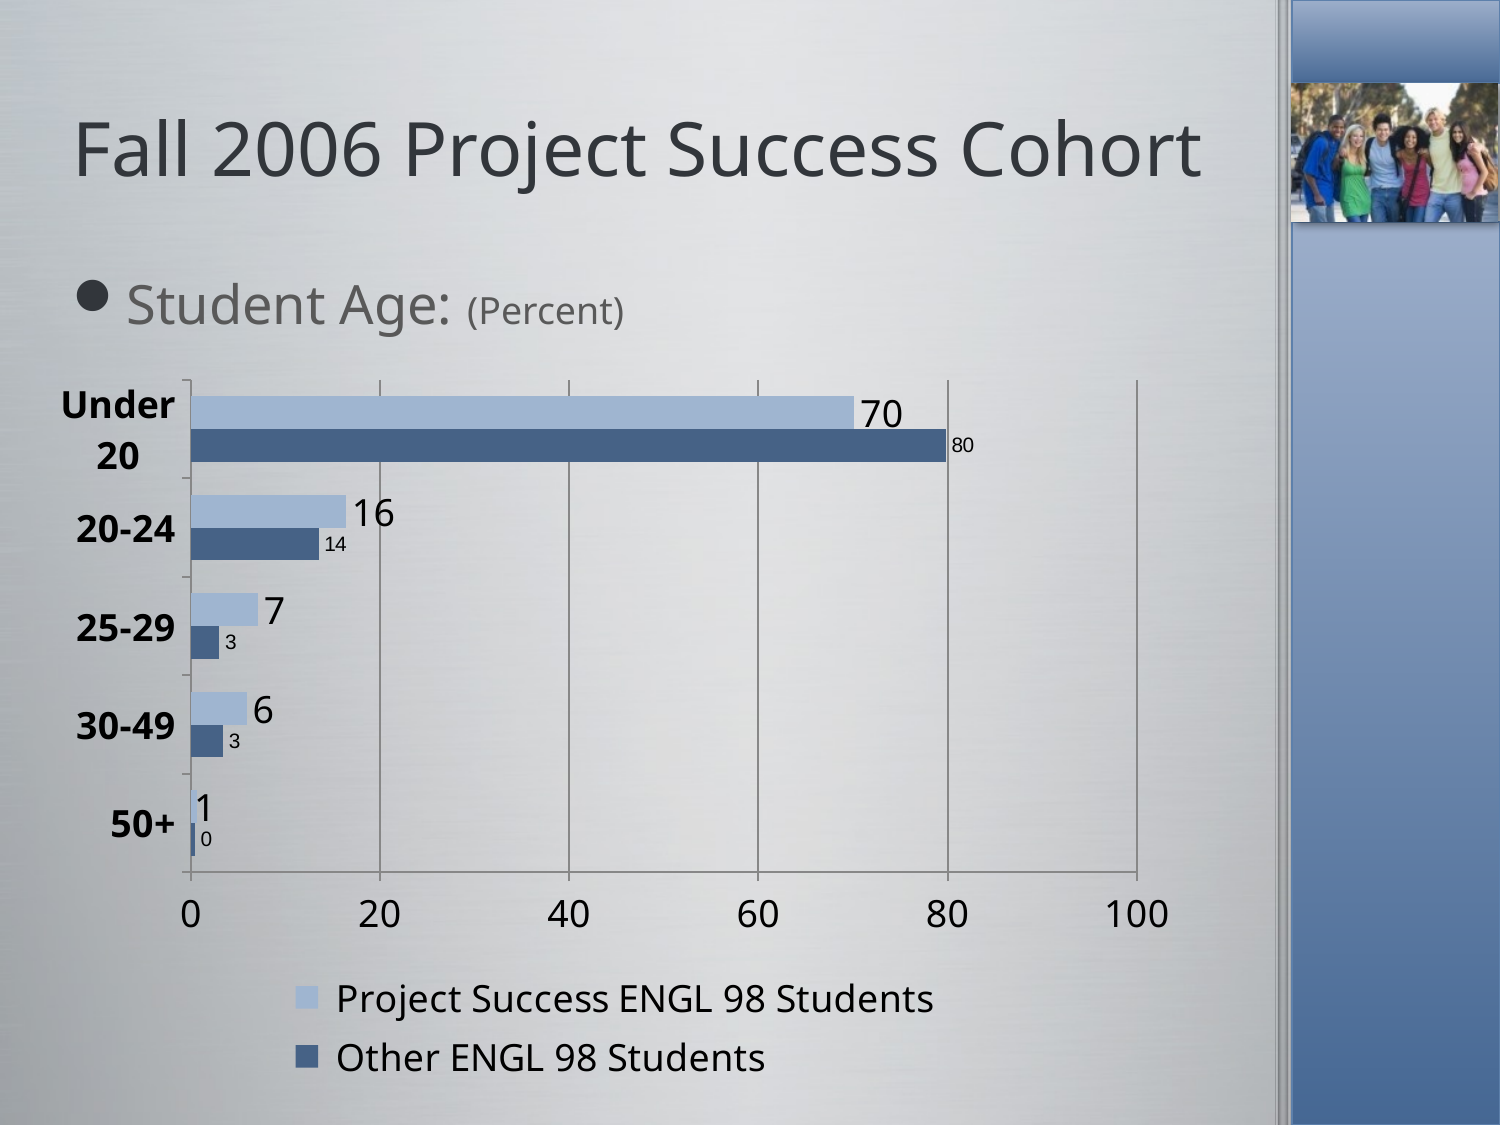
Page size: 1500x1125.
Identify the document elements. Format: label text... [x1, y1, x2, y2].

list Student Age: (Percent) [57, 262, 1220, 1005]
picture [1291, 82, 1499, 223]
text_box [1291, 228, 1500, 1125]
title Fall 2006 Project Success Cohort [57, 86, 1220, 207]
text_box [1291, 0, 1500, 82]
chart [36, 362, 1194, 1091]
picture [0, 0, 1291, 1125]
